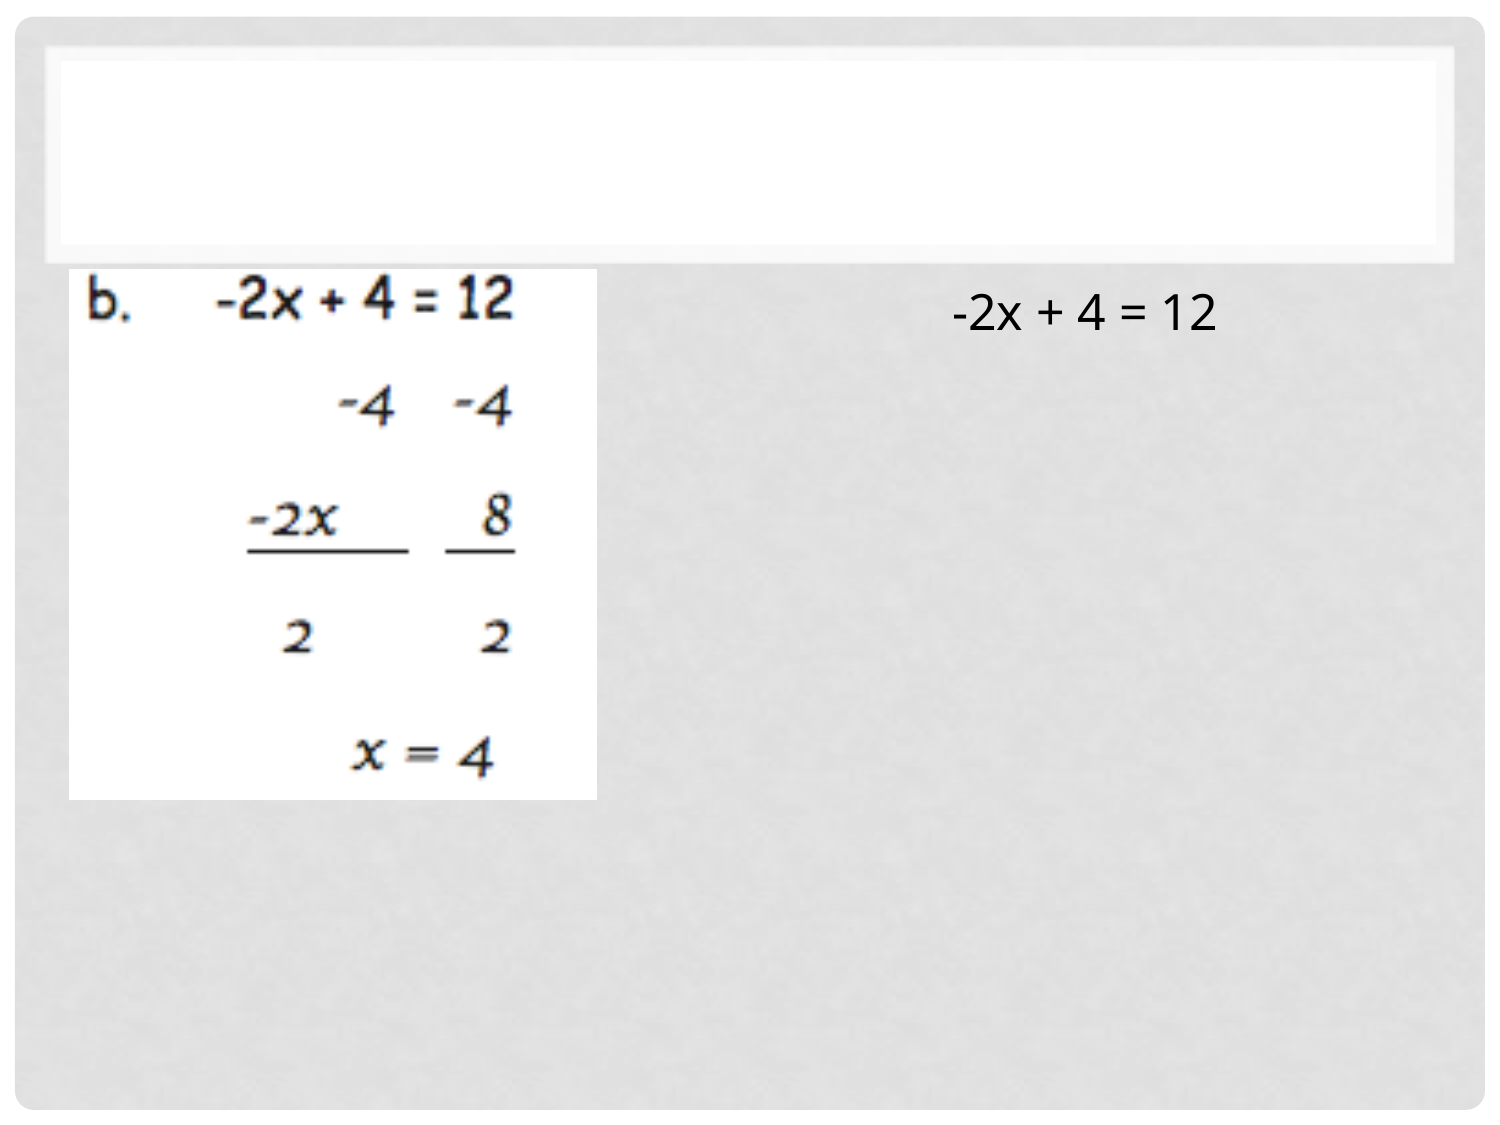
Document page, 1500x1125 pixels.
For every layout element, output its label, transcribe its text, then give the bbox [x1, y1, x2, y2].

text_box -2x + 4 = 12 [937, 273, 1233, 348]
picture [69, 269, 597, 801]
